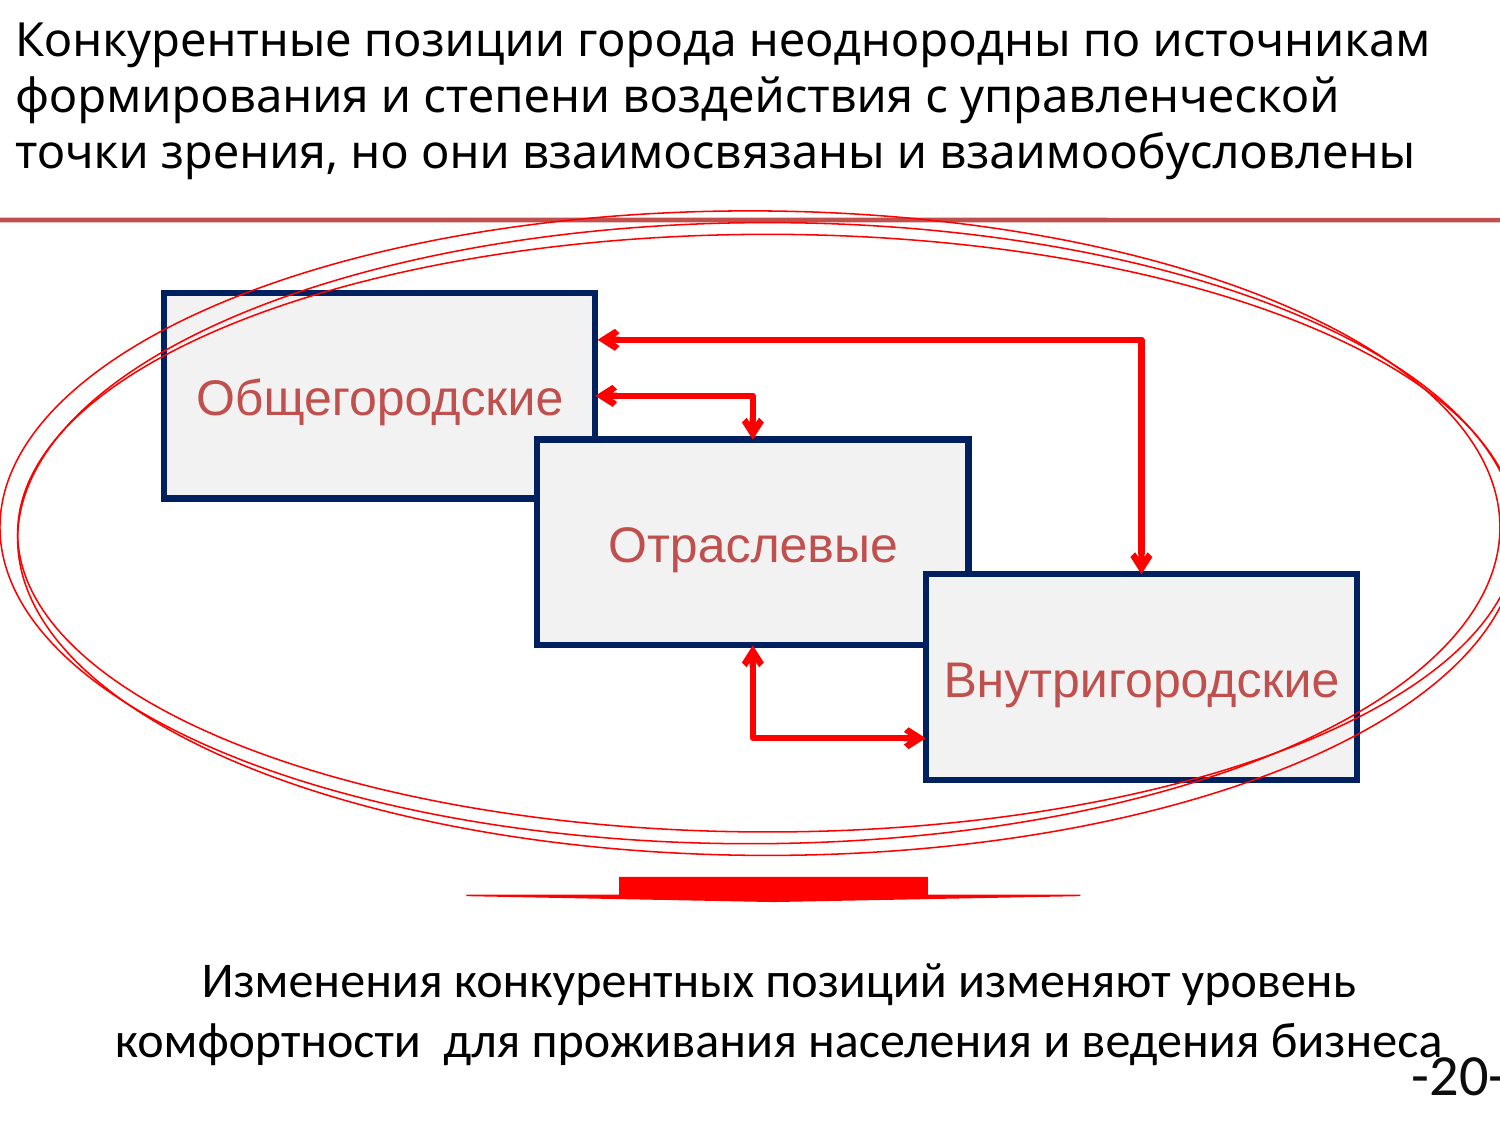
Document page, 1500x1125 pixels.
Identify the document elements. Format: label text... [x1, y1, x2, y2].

text_box -20- [1357, 1017, 1500, 1125]
text_box [0, 210, 1376, 698]
text_box [466, 877, 1081, 902]
text_box Изменения конкурентных позиций изменяют уровень комфортности для проживания населения и ведения бизнеса [88, 960, 1471, 1055]
text_box [68, 222, 1470, 427]
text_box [597, 339, 1142, 575]
text_box Общегородские [164, 292, 245, 329]
text_box Внутригородские [1257, 735, 1358, 780]
text_box [18, 551, 1500, 856]
text_box [17, 234, 1500, 832]
title Конкурентные позиции города неоднородны по источникам формирования и степени воздействия с управленческой точки зрения, но они взаимосвязаны и взаимообусловлены [0, 0, 1500, 188]
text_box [792, 604, 886, 779]
